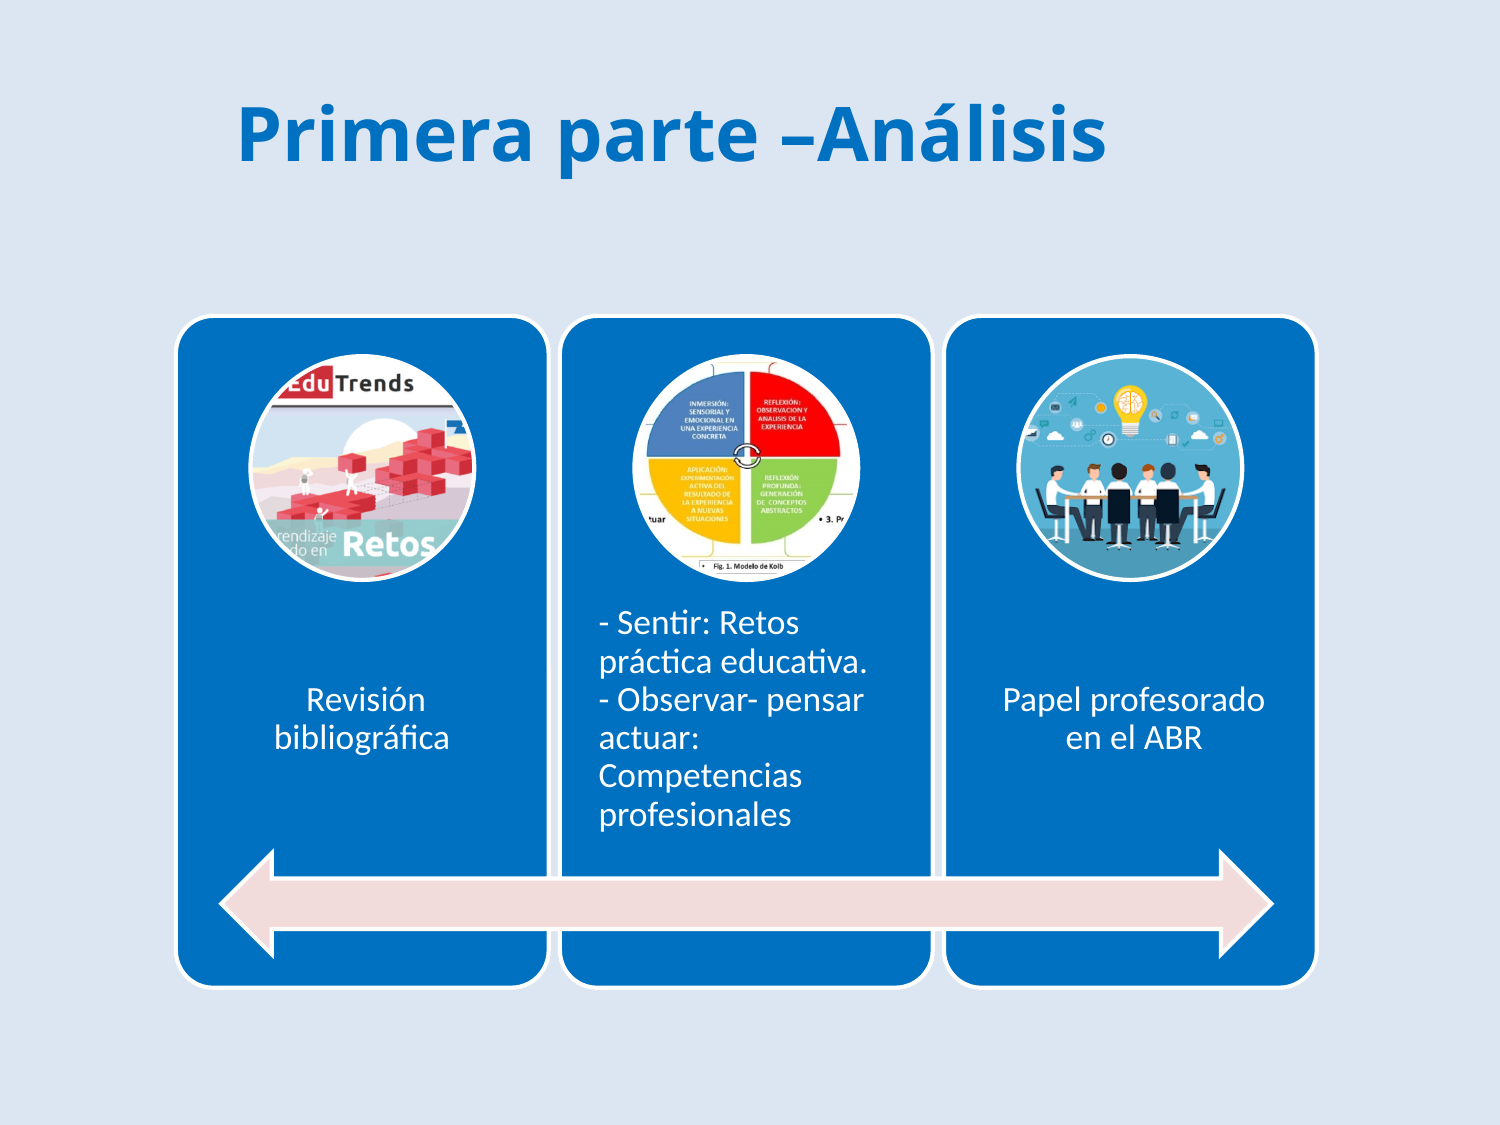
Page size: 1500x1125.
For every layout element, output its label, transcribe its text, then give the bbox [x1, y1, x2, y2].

text_box Primera parte –Análisis [175, 78, 1189, 185]
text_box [175, 315, 1318, 988]
